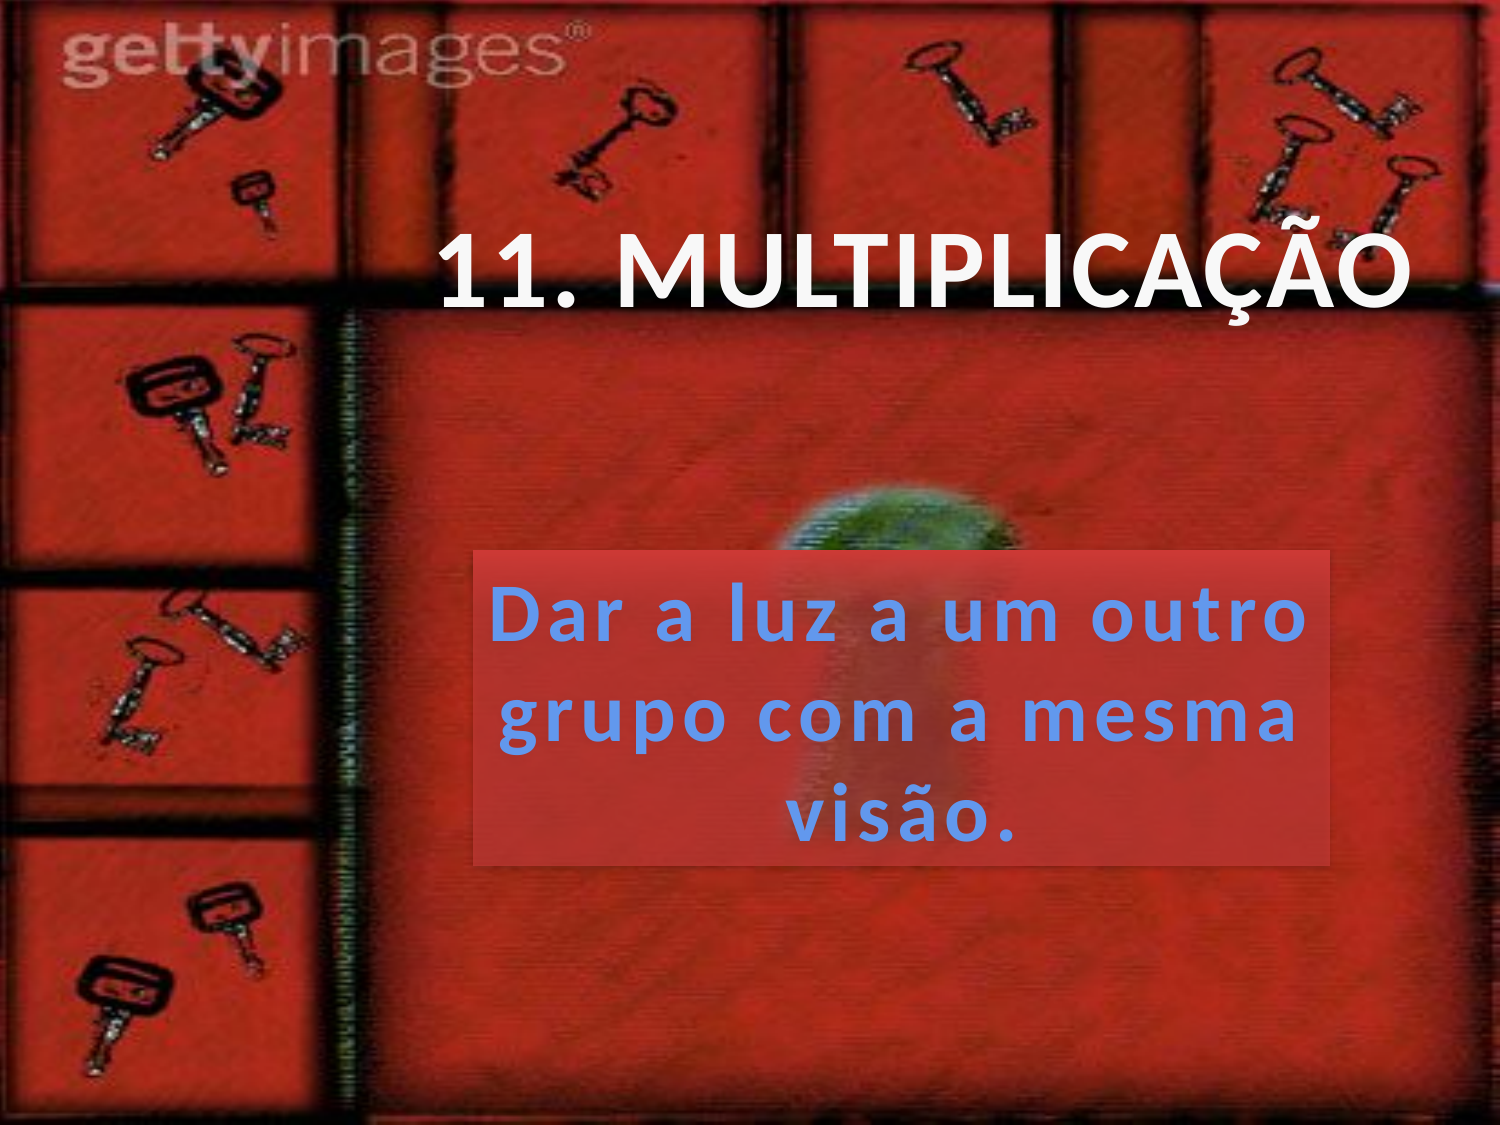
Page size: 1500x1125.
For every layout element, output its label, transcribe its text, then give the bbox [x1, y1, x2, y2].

text_box 11. MULTIPLICAÇÃO [416, 187, 1430, 338]
picture [0, 0, 1500, 1125]
text_box Dar a luz a um outro grupo com a mesma visão. [473, 550, 1330, 866]
